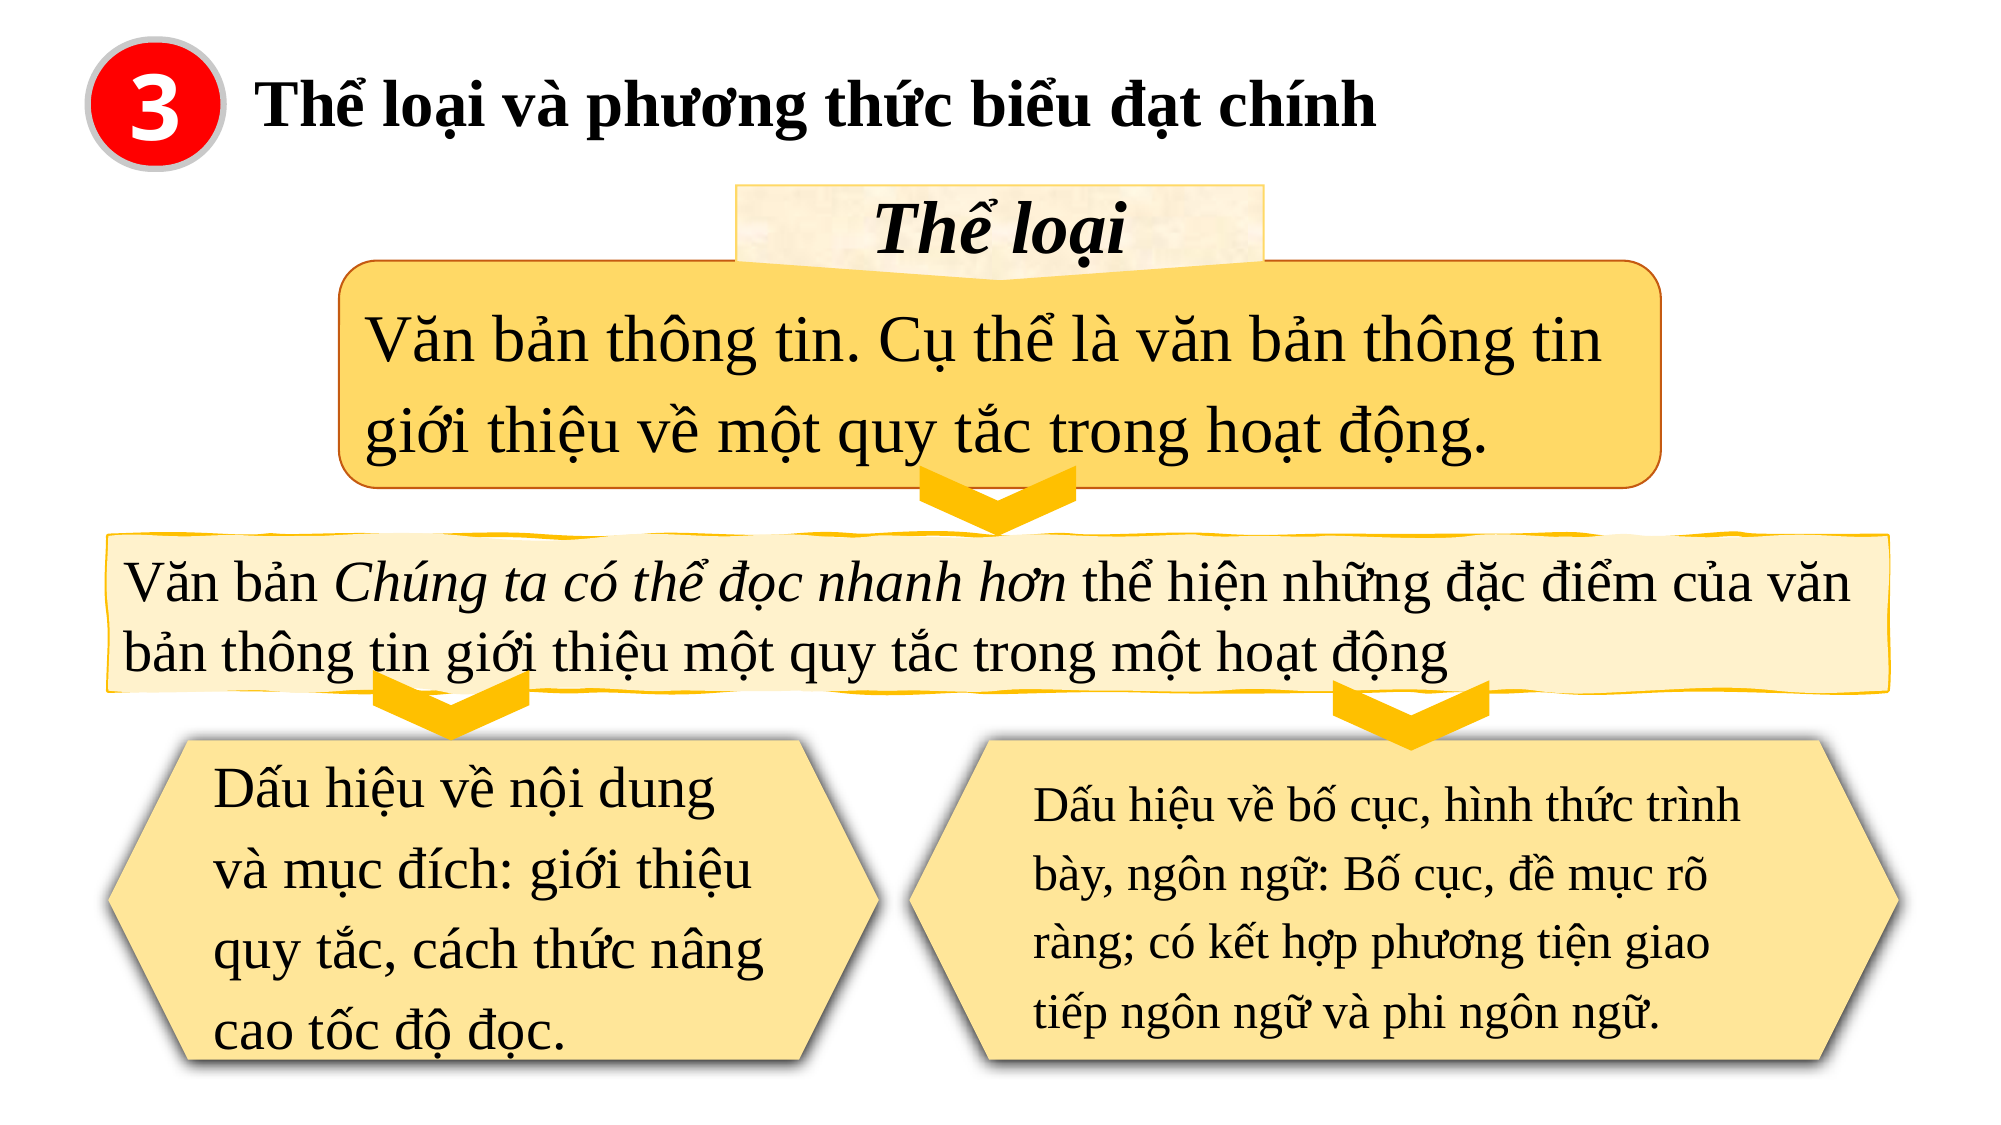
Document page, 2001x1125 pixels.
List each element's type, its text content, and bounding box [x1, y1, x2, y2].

text_box Thể loại và phương thức biểu đạt chính [239, 52, 1747, 148]
text_box [1331, 678, 1491, 752]
text_box 3 [87, 39, 224, 169]
text_box [918, 488, 1078, 538]
text_box Dấu hiệu về nội dung và mục đích: giới thiệu quy tắc, cách thức nâng cao tốc độ đọc. [107, 739, 880, 1061]
text_box [371, 668, 531, 742]
text_box Văn bản Chúng ta có thể đọc nhanh hơn thể hiện những đặc điểm của văn bản thông tin giới thiệu một quy tắc trong một hoạt động [106, 532, 1890, 695]
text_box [338, 185, 1661, 488]
text_box Dấu hiệu về bố cục, hình thức trình bày, ngôn ngữ: Bố cục, đề mục rõ ràng; có kết hợp phương tiện giao tiếp ngôn ngữ và phi ngôn ngữ. [908, 739, 1900, 1061]
